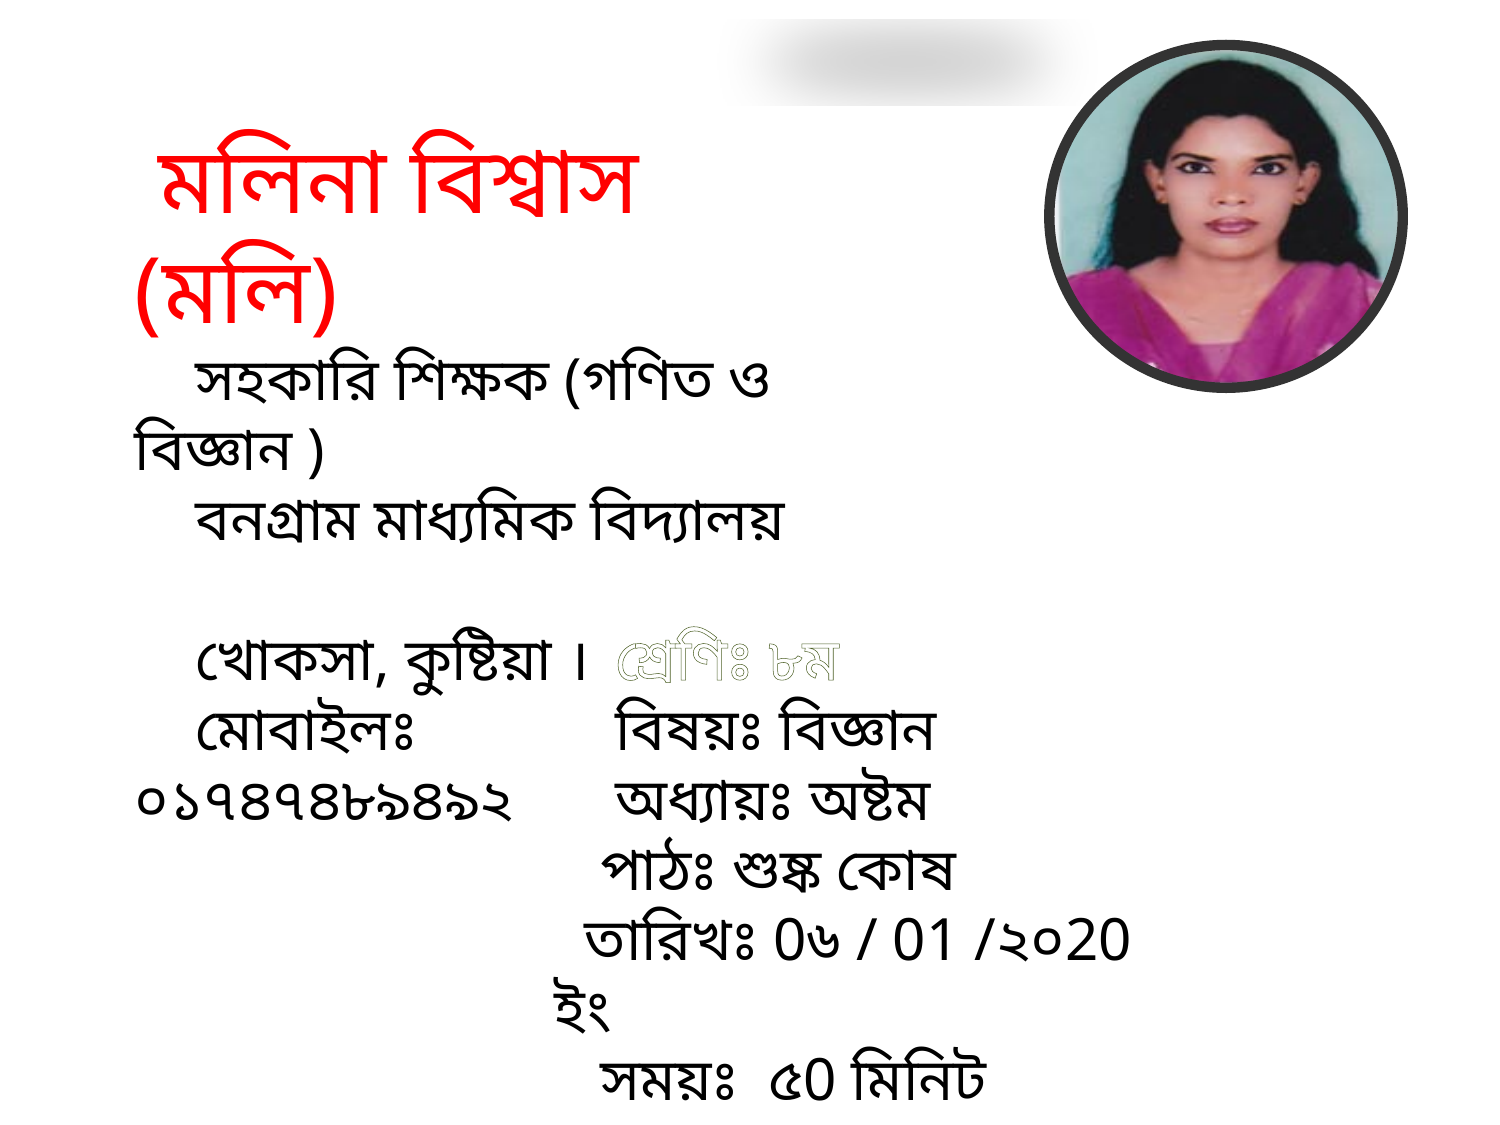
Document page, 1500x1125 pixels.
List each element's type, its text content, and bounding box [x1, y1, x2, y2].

text_box মলিনা বিশ্বাস (মলি) সহকারি শিক্ষক (গণিত ও বিজ্ঞান ) বনগ্রাম মাধ্যমিক বিদ্যালয় খোকসা, কুষ্টিয়া । মোবাইলঃ ০১৭৪৭৪৮৯৪৯২ [120, 44, 838, 840]
text_box শ্রেণিঃ ৮ম বিষয়ঃ বিজ্ঞান অধ্যায়ঃ অষ্টম পাঠঃ শুষ্ক কোষ তারিখঃ 0৬ / 01 /২০20 ইং সময়ঃ ৫0 মিনিট [539, 614, 1154, 1120]
picture [1049, 44, 1404, 389]
